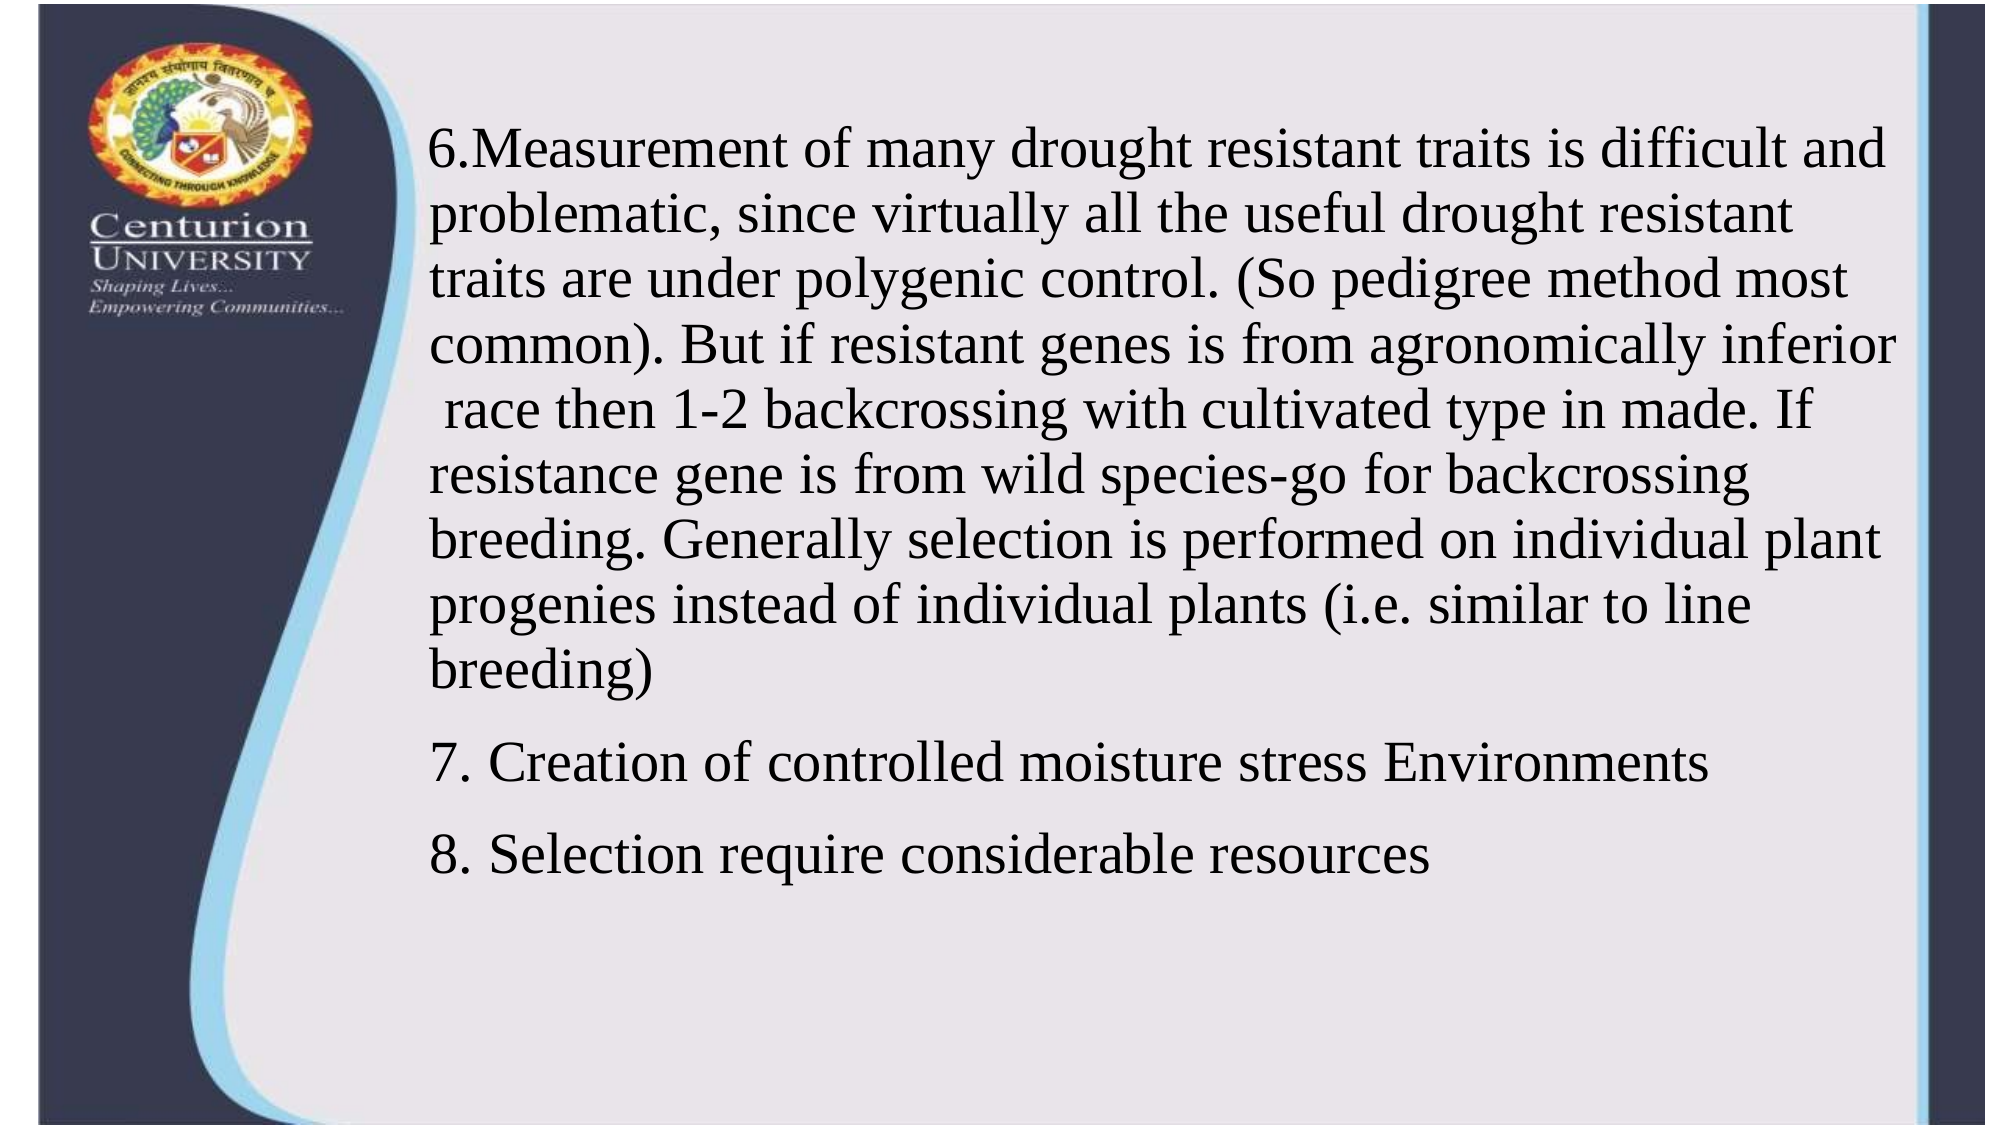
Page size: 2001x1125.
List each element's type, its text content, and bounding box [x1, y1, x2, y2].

picture [38, 4, 1985, 1125]
text_box Measurement of many drought resistant traits is difficult and problematic, since virtually all the useful drought resistant traits are under polygenic control. (So pedigree method most common). But if resistant genes is from agronomically inferior race then 1-2 backcrossing with cultivated type in made. If resistance gene is from wild species-go for backcrossing breeding. Generally selection is performed on individual plant progenies instead of individual plants (i.e. similar to line breeding) Creation of controlled moisture stress Environments Selection require considerable resources [427, 108, 1903, 886]
